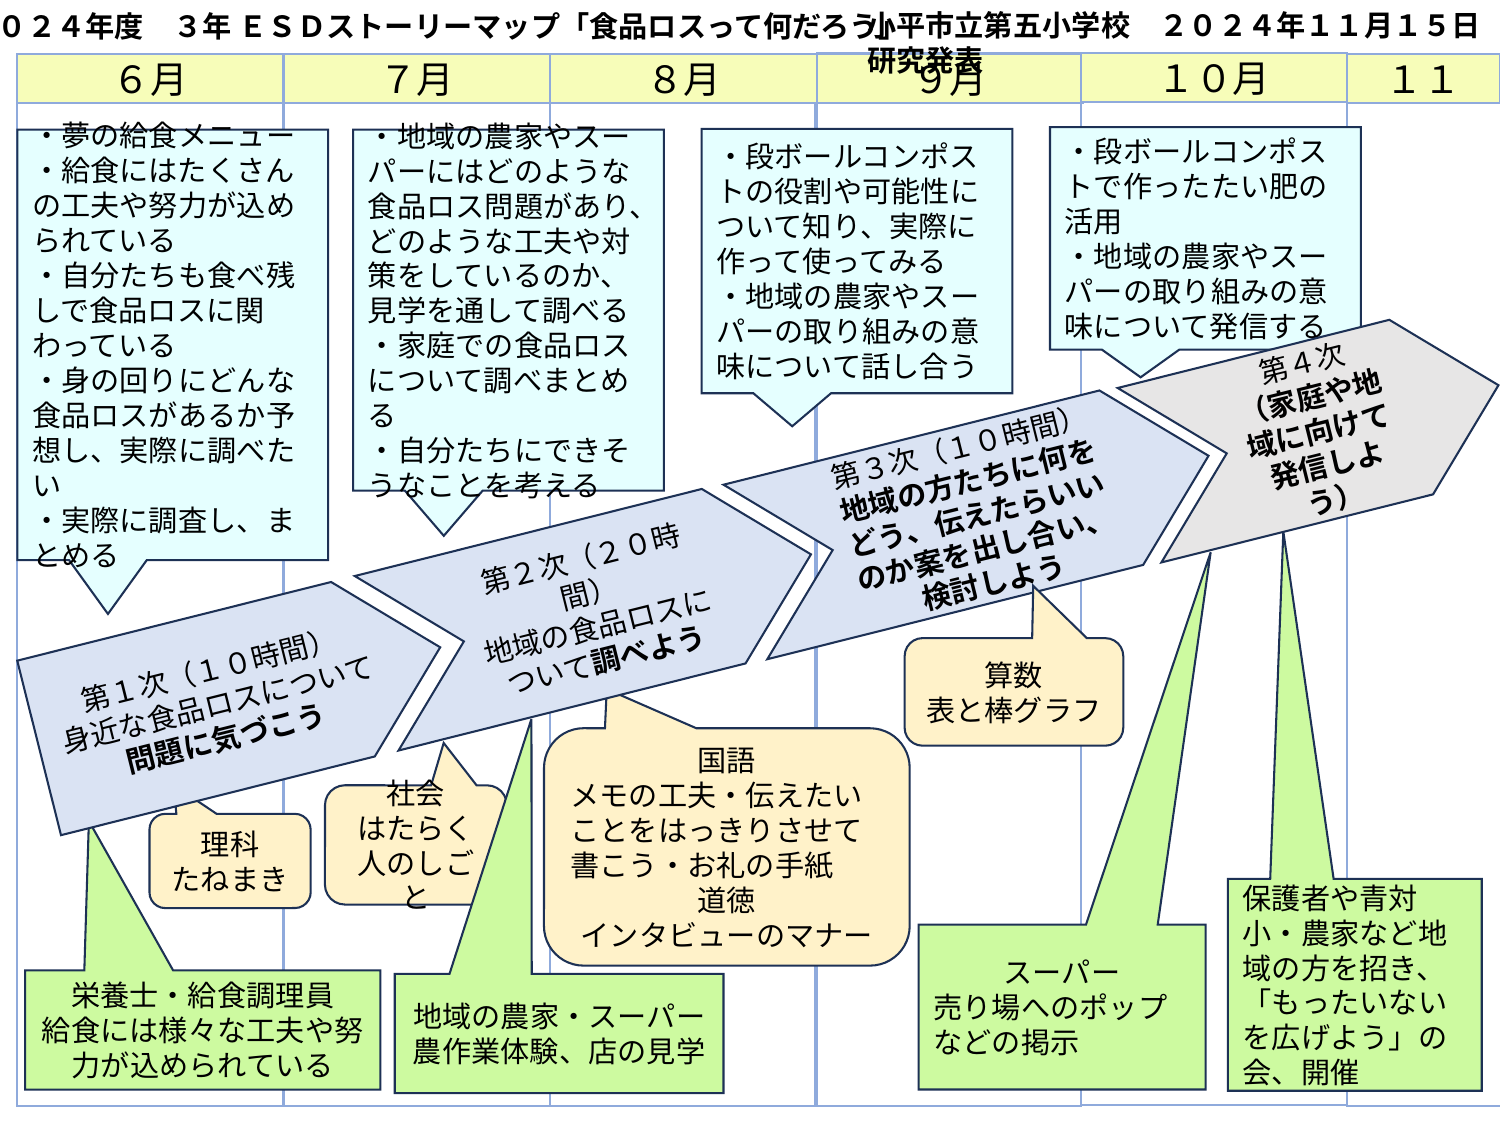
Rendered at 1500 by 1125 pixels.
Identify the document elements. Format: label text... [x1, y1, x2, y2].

text_box 地域の農家・スーパー 農作業体験、店の見学 [393, 719, 725, 1095]
text_box [1348, 104, 1500, 384]
text_box 第１次（１０時間） 身近な食品ロスについて 問題に気づこう [15, 580, 442, 837]
text_box ・地域の農家やスーパーにはどのような食品ロス問題があり、どのような工夫や対策をしているのか、見学を通して調べる ・家庭での食品ロスについて調べまとめる ・自分たちにできそうなことを考える [352, 128, 665, 538]
text_box [16, 664, 285, 1107]
text_box ２０２４年度 ３年 ＥＳＤストーリーマップ「食品ロスって何だろう」 [0, 1, 852, 51]
text_box [16, 102, 285, 128]
text_box ・夢の給食メニュー ・給食にはたくさんの工夫や努力が込められている ・自分たちも食べ残しで食品ロスに関わっている ・身の回りにどんな食品ロスがあるか予想し、実際に調べたい ・実際に調査し、まとめる [16, 128, 330, 616]
text_box [16, 562, 285, 659]
text_box 保護者や青対小・農家など地域の方を招き、「もったいないを広げよう」の会、開催 [1226, 533, 1483, 1092]
text_box [1082, 534, 1348, 1106]
text_box ・段ボールコンポストの役割や可能性について知り、実際に作って使ってみる ・地域の農家やスーパーの取り組みの意味について話し合う [700, 127, 1014, 428]
text_box [1285, 517, 1348, 877]
text_box [818, 104, 1082, 459]
text_box １１ [1346, 85, 1500, 104]
text_box 栄養士・給食調理員 給食には様々な工夫や努力が込められている [24, 828, 382, 1091]
text_box [285, 104, 551, 1107]
text_box [551, 104, 818, 727]
text_box 第４次 （家庭や地域に向けて発信しよう） [1115, 318, 1500, 565]
text_box [1346, 387, 1500, 1107]
text_box ６月 [16, 53, 282, 102]
text_box ・段ボールコンポストで作ったたい肥の活用 ・地域の農家やスーパーの取り組みの意味について発信する [1048, 126, 1362, 379]
text_box ８月 [549, 53, 816, 104]
text_box 第２次（２０時間） 地域の食品ロスについて調べよう [352, 487, 813, 753]
text_box 国語 メモの工夫・伝えたいことをはっきりさせて書こう・お礼の手紙 道徳 インタビューのマナー [542, 695, 911, 967]
text_box 小平市立第五小学校 ２０２４年１１月１５日研究発表 [852, 0, 1500, 85]
text_box 算数 表と棒グラフ [903, 583, 1125, 747]
text_box [1082, 351, 1256, 923]
text_box スーパー 売り場へのポップなどの掲示 [917, 552, 1212, 1091]
text_box [818, 544, 830, 570]
text_box [551, 701, 605, 742]
text_box ９月 [816, 52, 1084, 104]
text_box [818, 595, 1082, 1107]
text_box 理科 たねまき [148, 802, 312, 910]
text_box 第３次（１０時間） 地域の方たちに何をどう、伝えたらいいのか案を出し合い、検討しよう [720, 389, 1210, 661]
text_box 社会 はたらく人のしごと [323, 741, 505, 906]
text_box １０月 [1080, 85, 1346, 103]
text_box [551, 952, 818, 1107]
text_box [1082, 103, 1348, 126]
text_box [1043, 582, 1082, 631]
text_box ７月 [282, 53, 549, 104]
